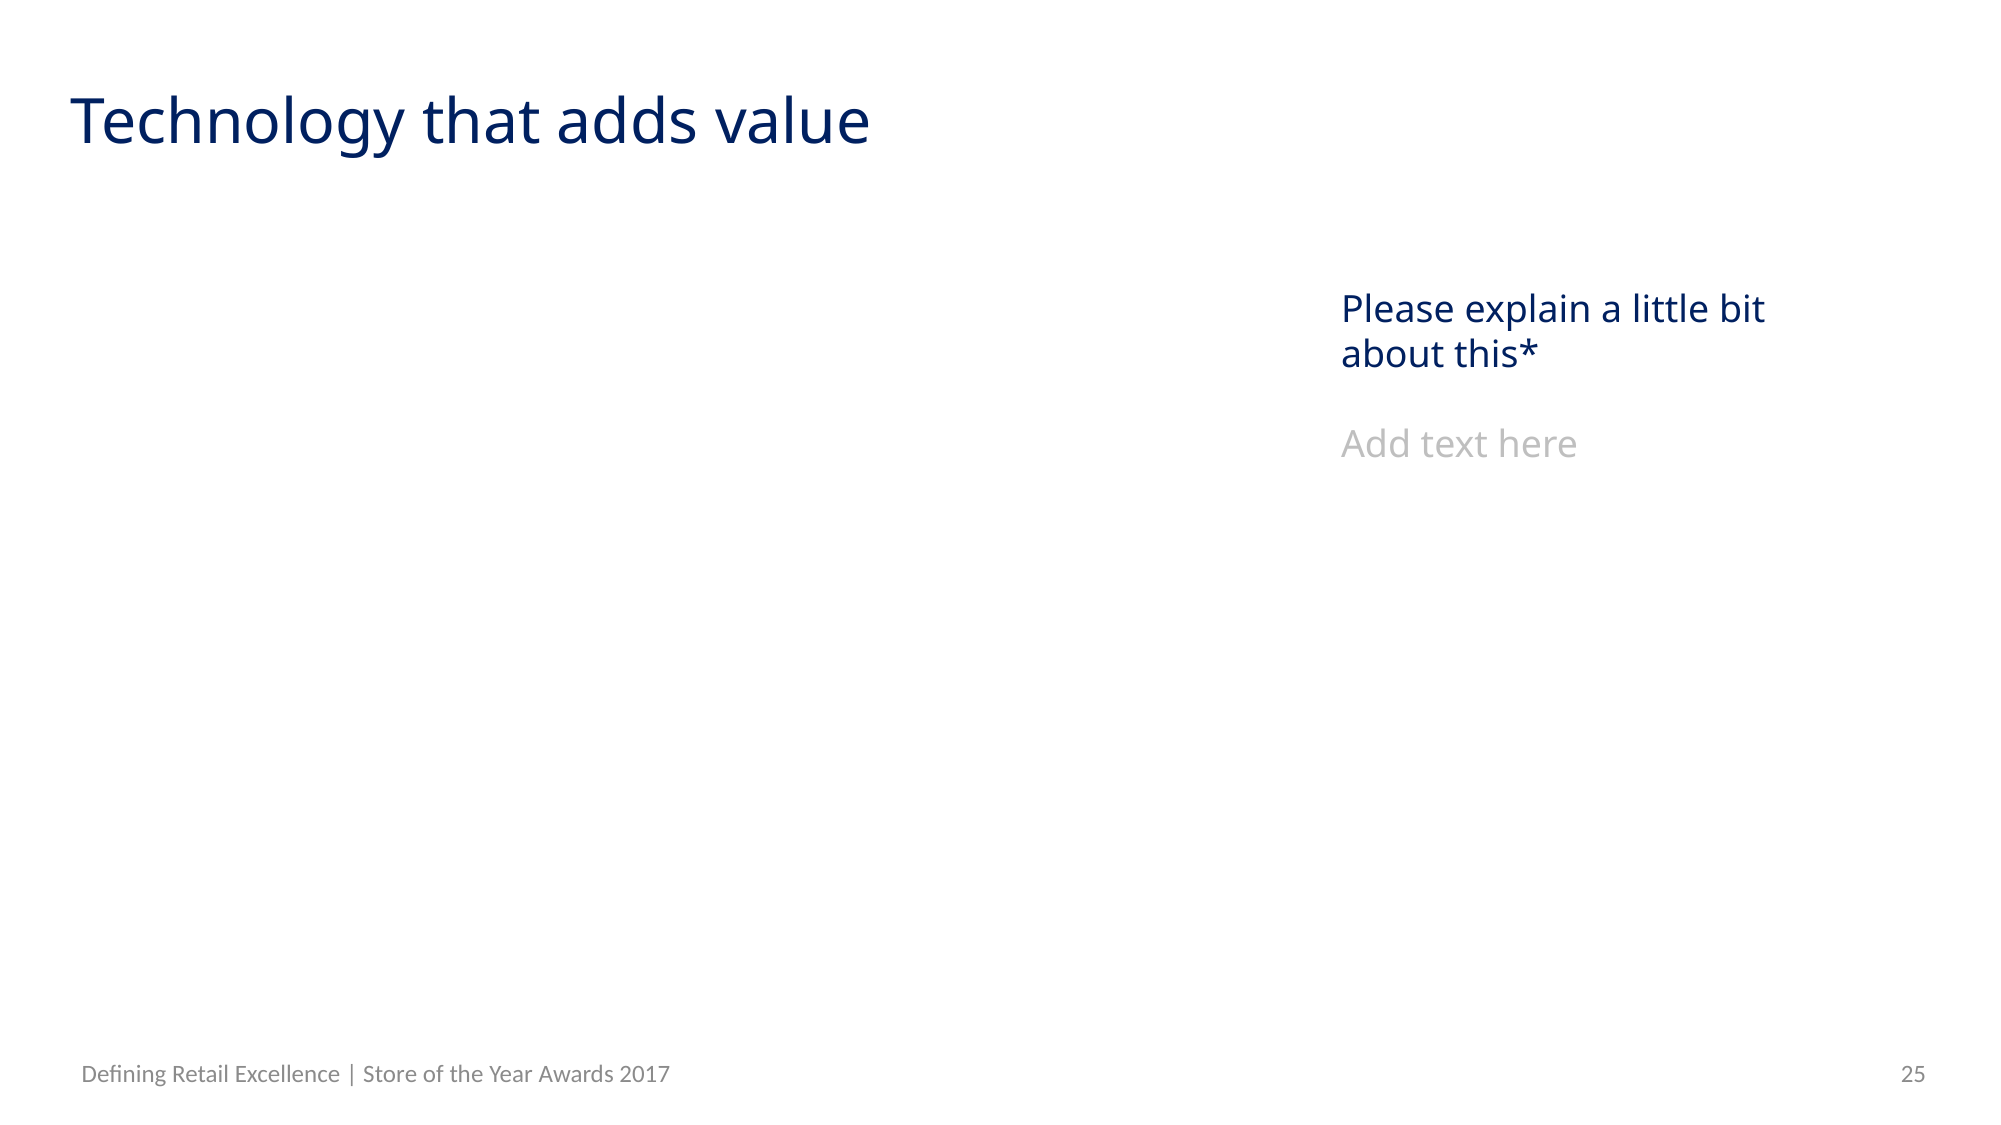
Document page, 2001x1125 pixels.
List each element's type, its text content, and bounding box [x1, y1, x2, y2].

slide_number 25 [1476, 1042, 1927, 1103]
text_box Please explain a little bit about this* Add text here [1326, 277, 1935, 472]
footer Defining Retail Excellence | Store of the Year Awards 2017 [81, 1042, 757, 1103]
text_box Technology that adds value [70, 81, 904, 157]
